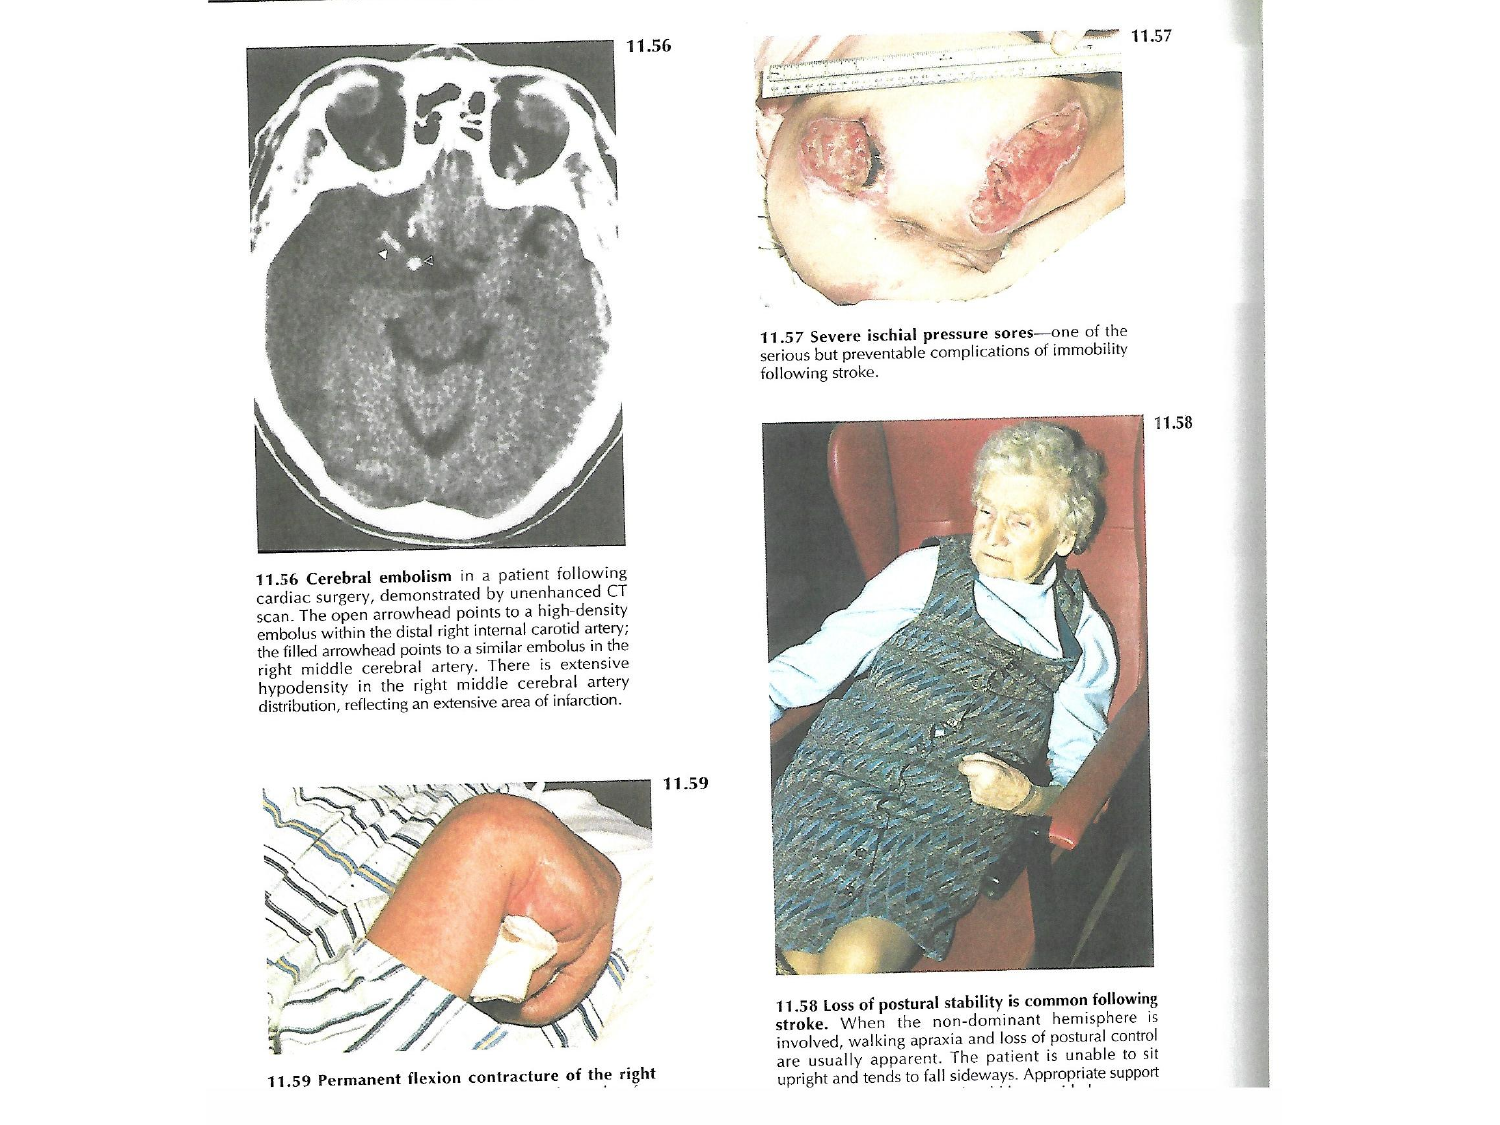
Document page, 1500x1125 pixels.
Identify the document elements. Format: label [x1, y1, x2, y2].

picture [206, 0, 1282, 1125]
